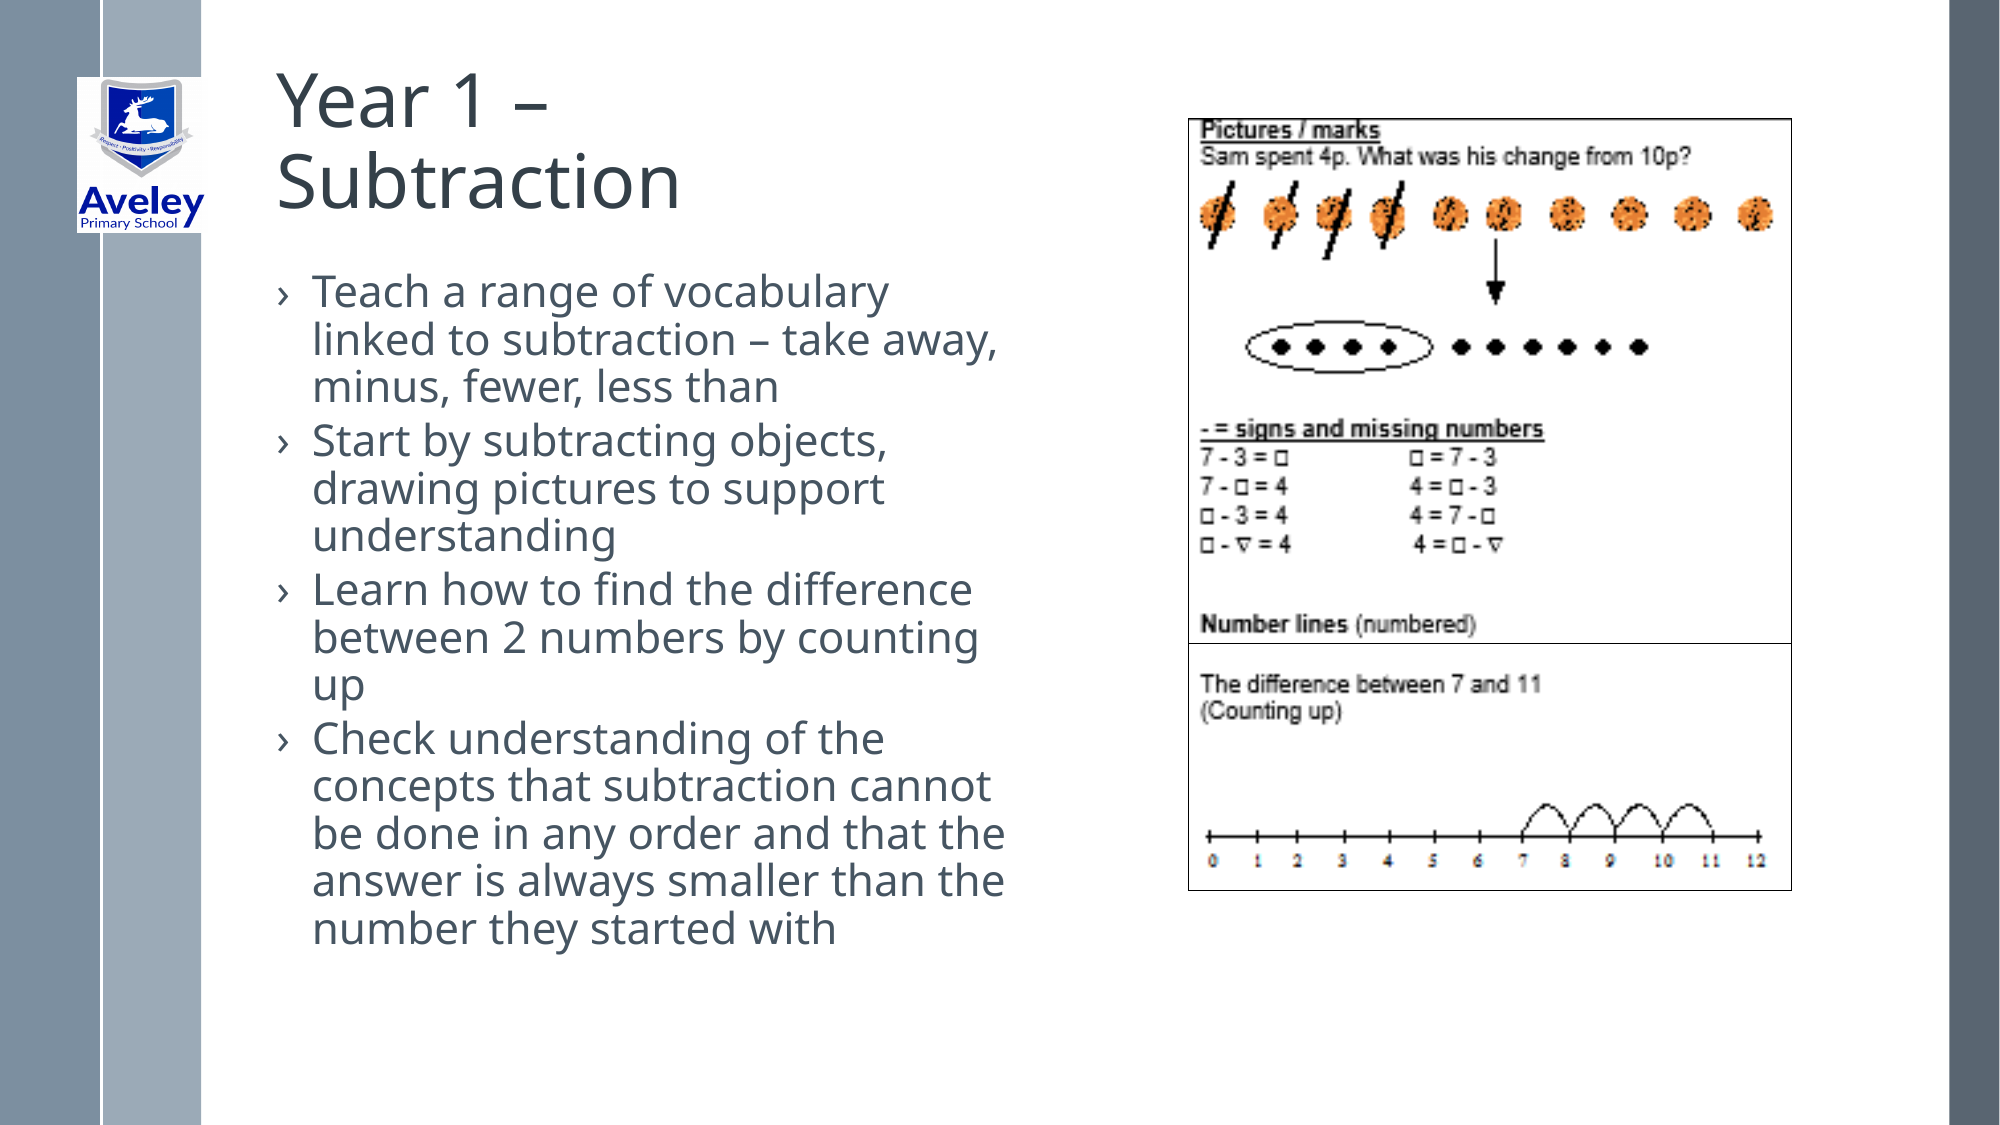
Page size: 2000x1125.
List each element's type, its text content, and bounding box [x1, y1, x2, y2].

picture [1188, 118, 1792, 891]
list Teach a range of vocabulary linked to subtraction – take away, minus, fewer, less than Start by subtracting objects, drawing pictures to support understanding Learn how to find the difference between 2 numbers by counting up Check understanding of the concepts that subtraction cannot be done in any order and that the answer is always smaller than the number they started with [261, 262, 1024, 1013]
picture [77, 77, 208, 233]
title Year 1 – Subtraction [261, 29, 1867, 233]
